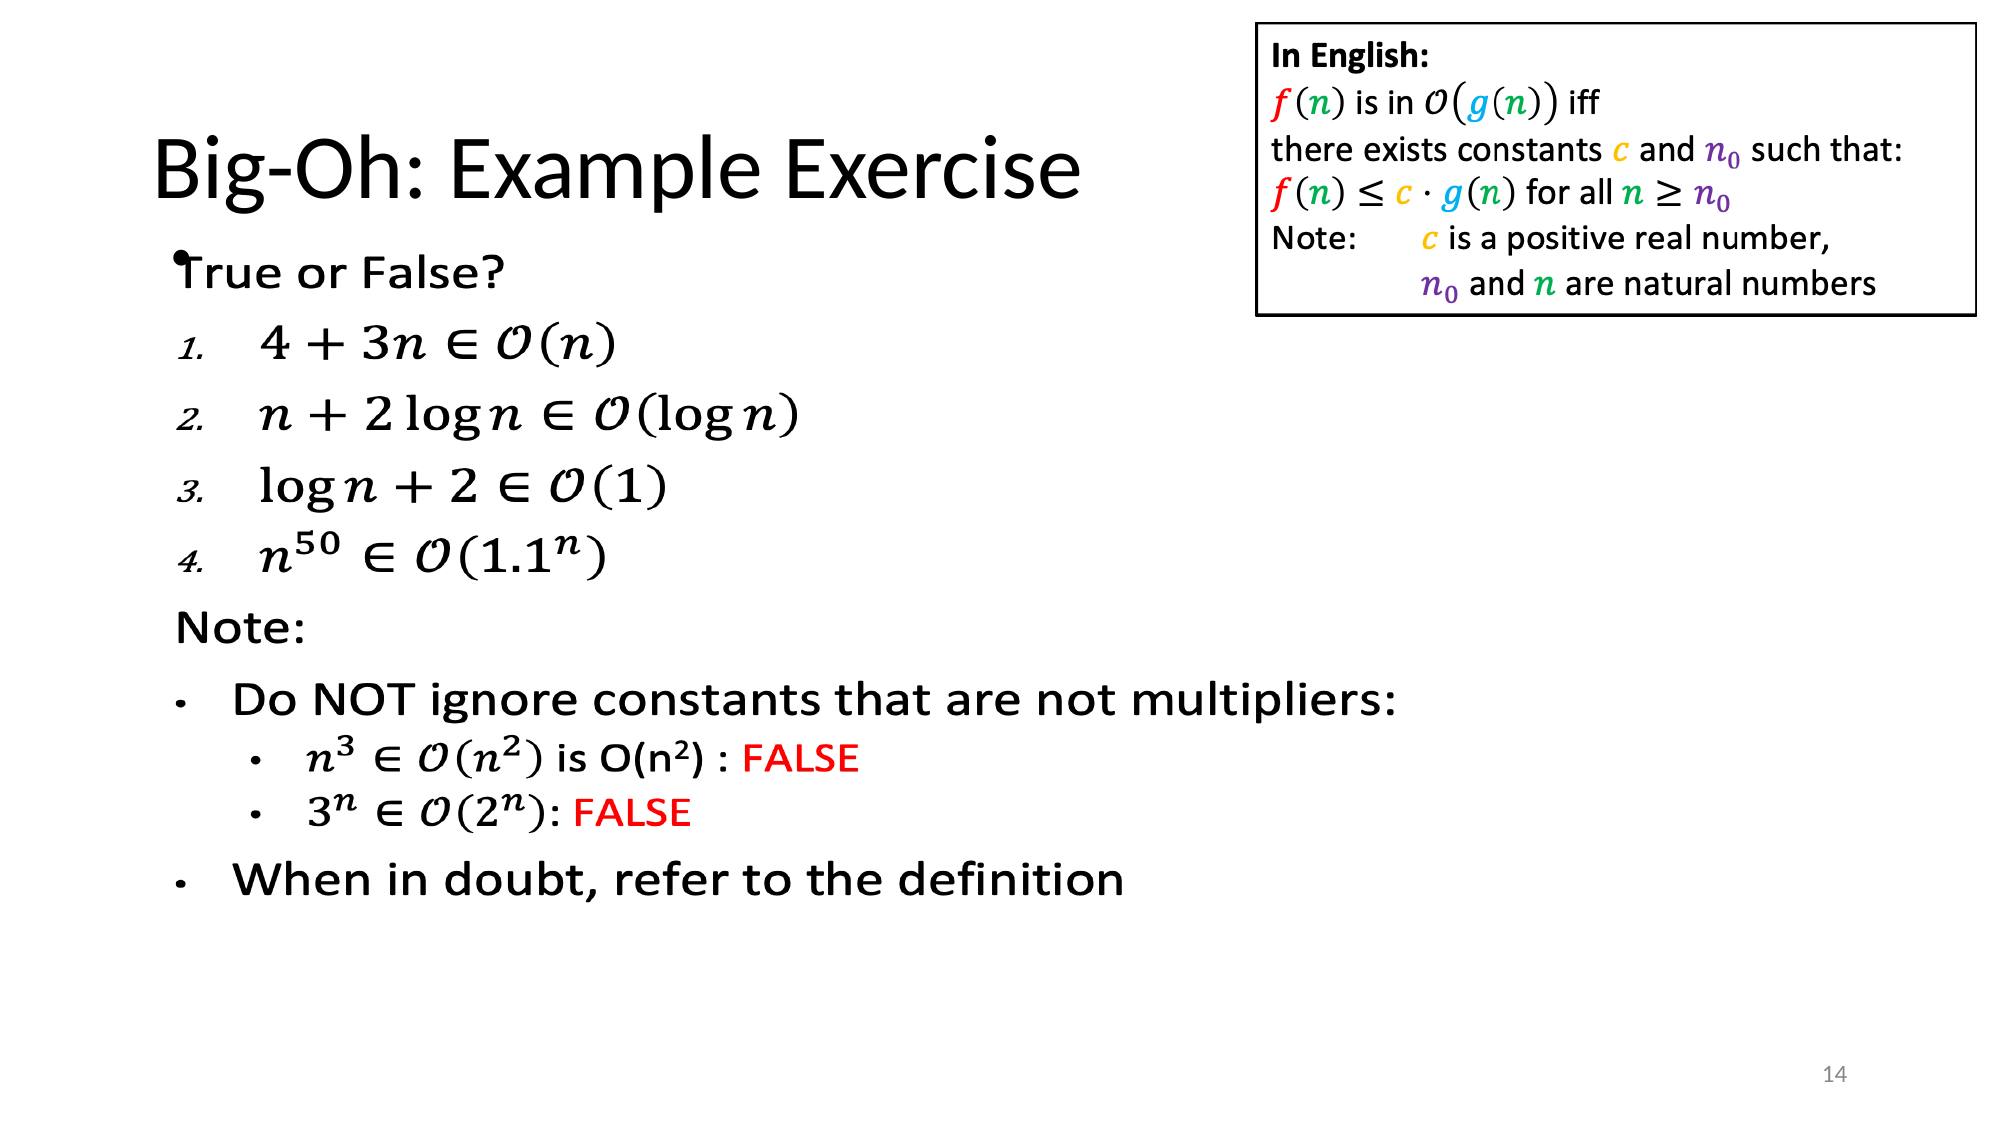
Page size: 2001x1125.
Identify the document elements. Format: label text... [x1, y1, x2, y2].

title Big-Oh: Example Exercise [137, 59, 1255, 222]
slide_number ‹#› [1412, 1042, 1863, 1103]
text_box [1255, 22, 1977, 316]
list [137, 222, 1863, 937]
